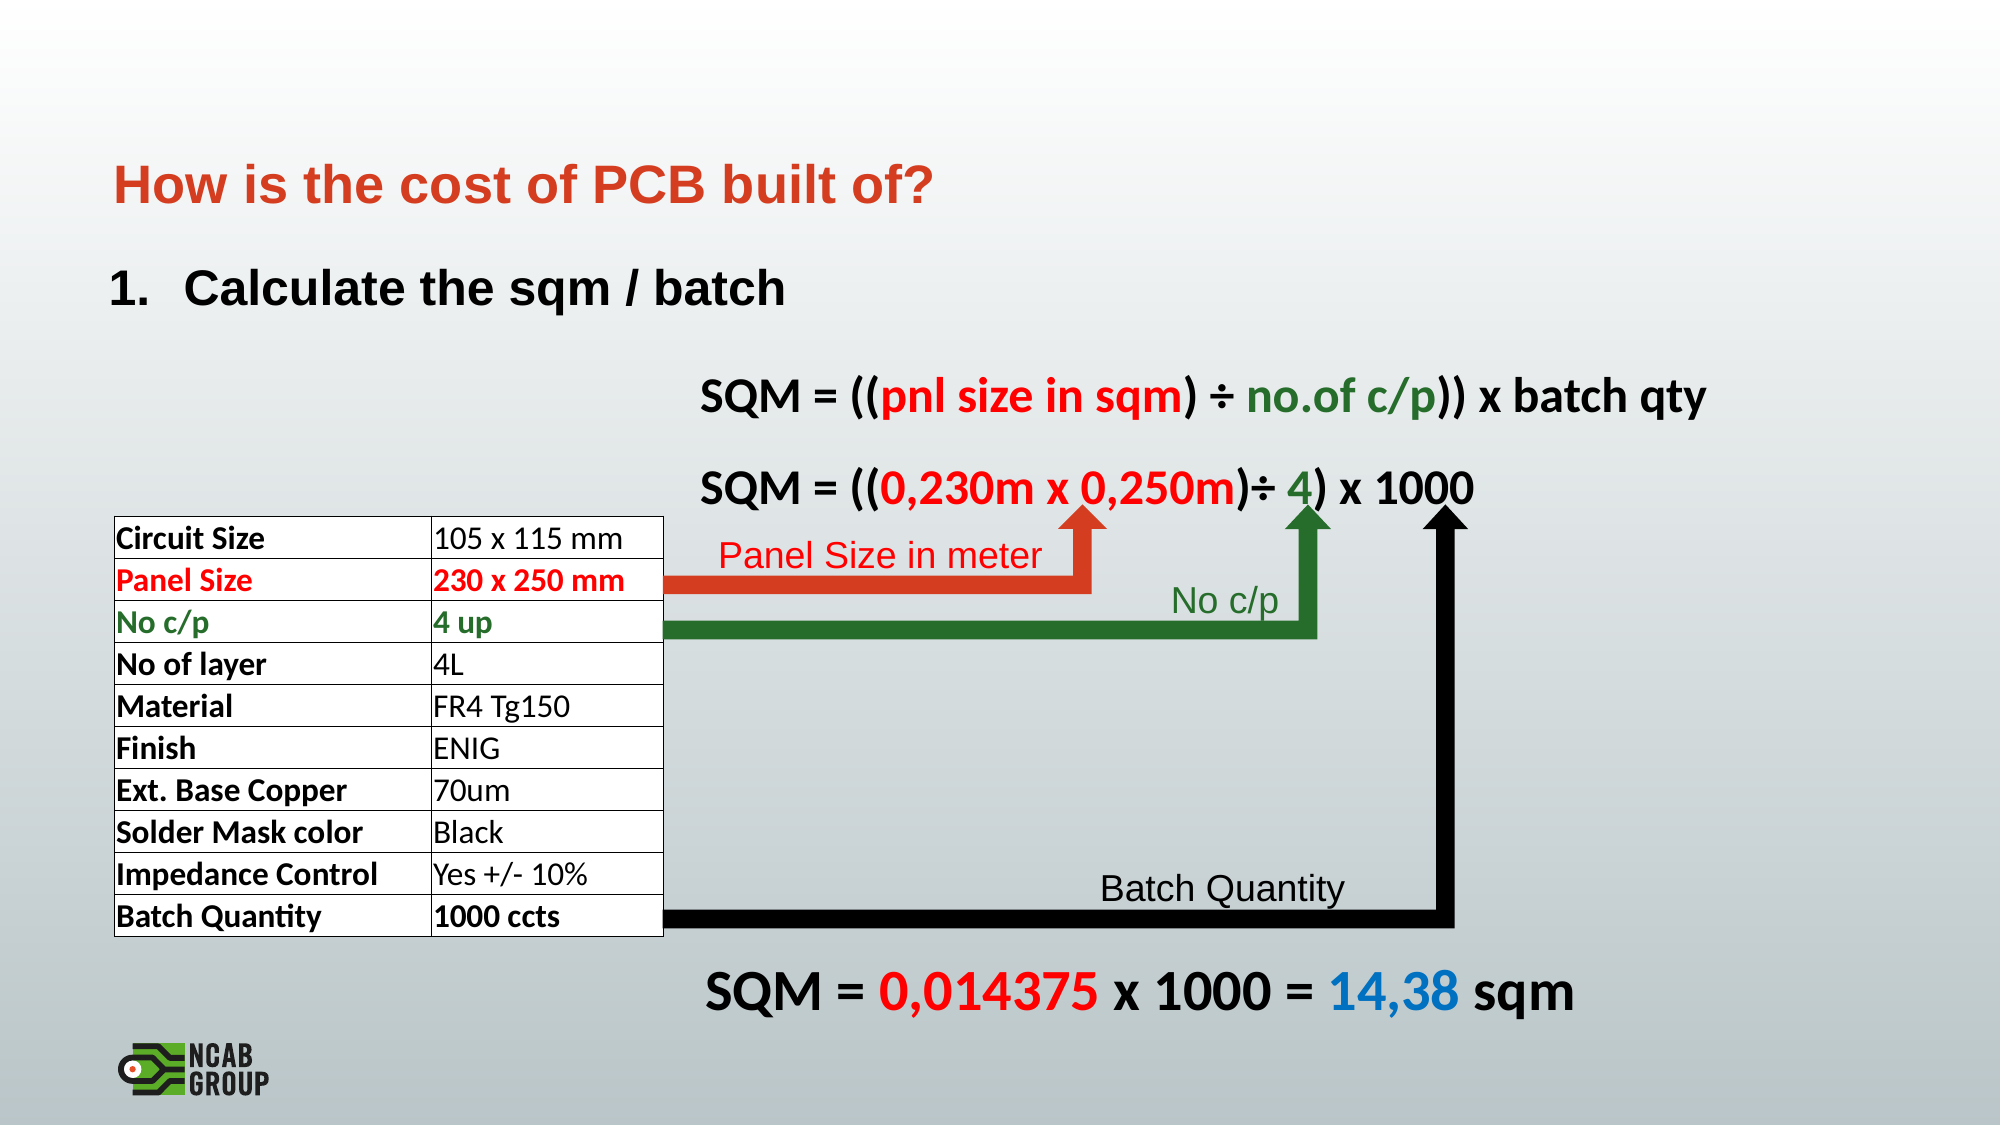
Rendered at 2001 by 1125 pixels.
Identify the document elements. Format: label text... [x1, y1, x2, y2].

text_box No c/p [1034, 576, 1416, 621]
text_box [1072, 534, 1092, 576]
text_box [662, 575, 1034, 595]
text_box Panel Size in meter [689, 534, 1072, 576]
table_cell No of layer [115, 643, 431, 684]
table_cell Finish [115, 727, 431, 768]
table_cell Solder Mask color [115, 811, 431, 852]
table_cell Yes +/- 10% [432, 853, 663, 894]
table_cell 70um [432, 769, 663, 810]
table_cell ENIG [432, 727, 663, 768]
text_box [662, 534, 1455, 929]
table_cell 4L [432, 643, 663, 684]
table_header Circuit Size [115, 517, 431, 558]
table_cell Ext. Base Copper [115, 769, 431, 810]
table_cell Panel Size [115, 559, 431, 600]
table_header 105 x 115 mm [432, 517, 663, 558]
table_cell FR4 Tg150 [432, 685, 663, 726]
table_cell Impedance Control [115, 853, 431, 894]
table_cell 4 up [432, 601, 663, 642]
text_box SQM = 0,014375 x 1000 = 14,38 sqm [690, 931, 1773, 1023]
text_box SQM = ((0,230m x 0,250m)÷ 4) x 1000 [685, 435, 1768, 534]
title How is the cost of PCB built of? [98, 141, 1902, 278]
table_cell Batch Quantity [115, 895, 431, 936]
text_box [662, 620, 1318, 640]
text_box Calculate the sqm / batch [93, 236, 853, 349]
text_box Batch Quantity [1031, 864, 1414, 909]
table_cell Material [115, 685, 431, 726]
list SQM = ((pnl size in sqm) ÷ no.of c/p)) x batch qty [685, 342, 1768, 435]
text_box [1298, 534, 1318, 576]
table_cell 230 x 250 mm [432, 559, 663, 600]
table_cell No c/p [115, 601, 431, 642]
table_cell Black [432, 811, 663, 852]
table_cell 1000 ccts [432, 895, 663, 936]
